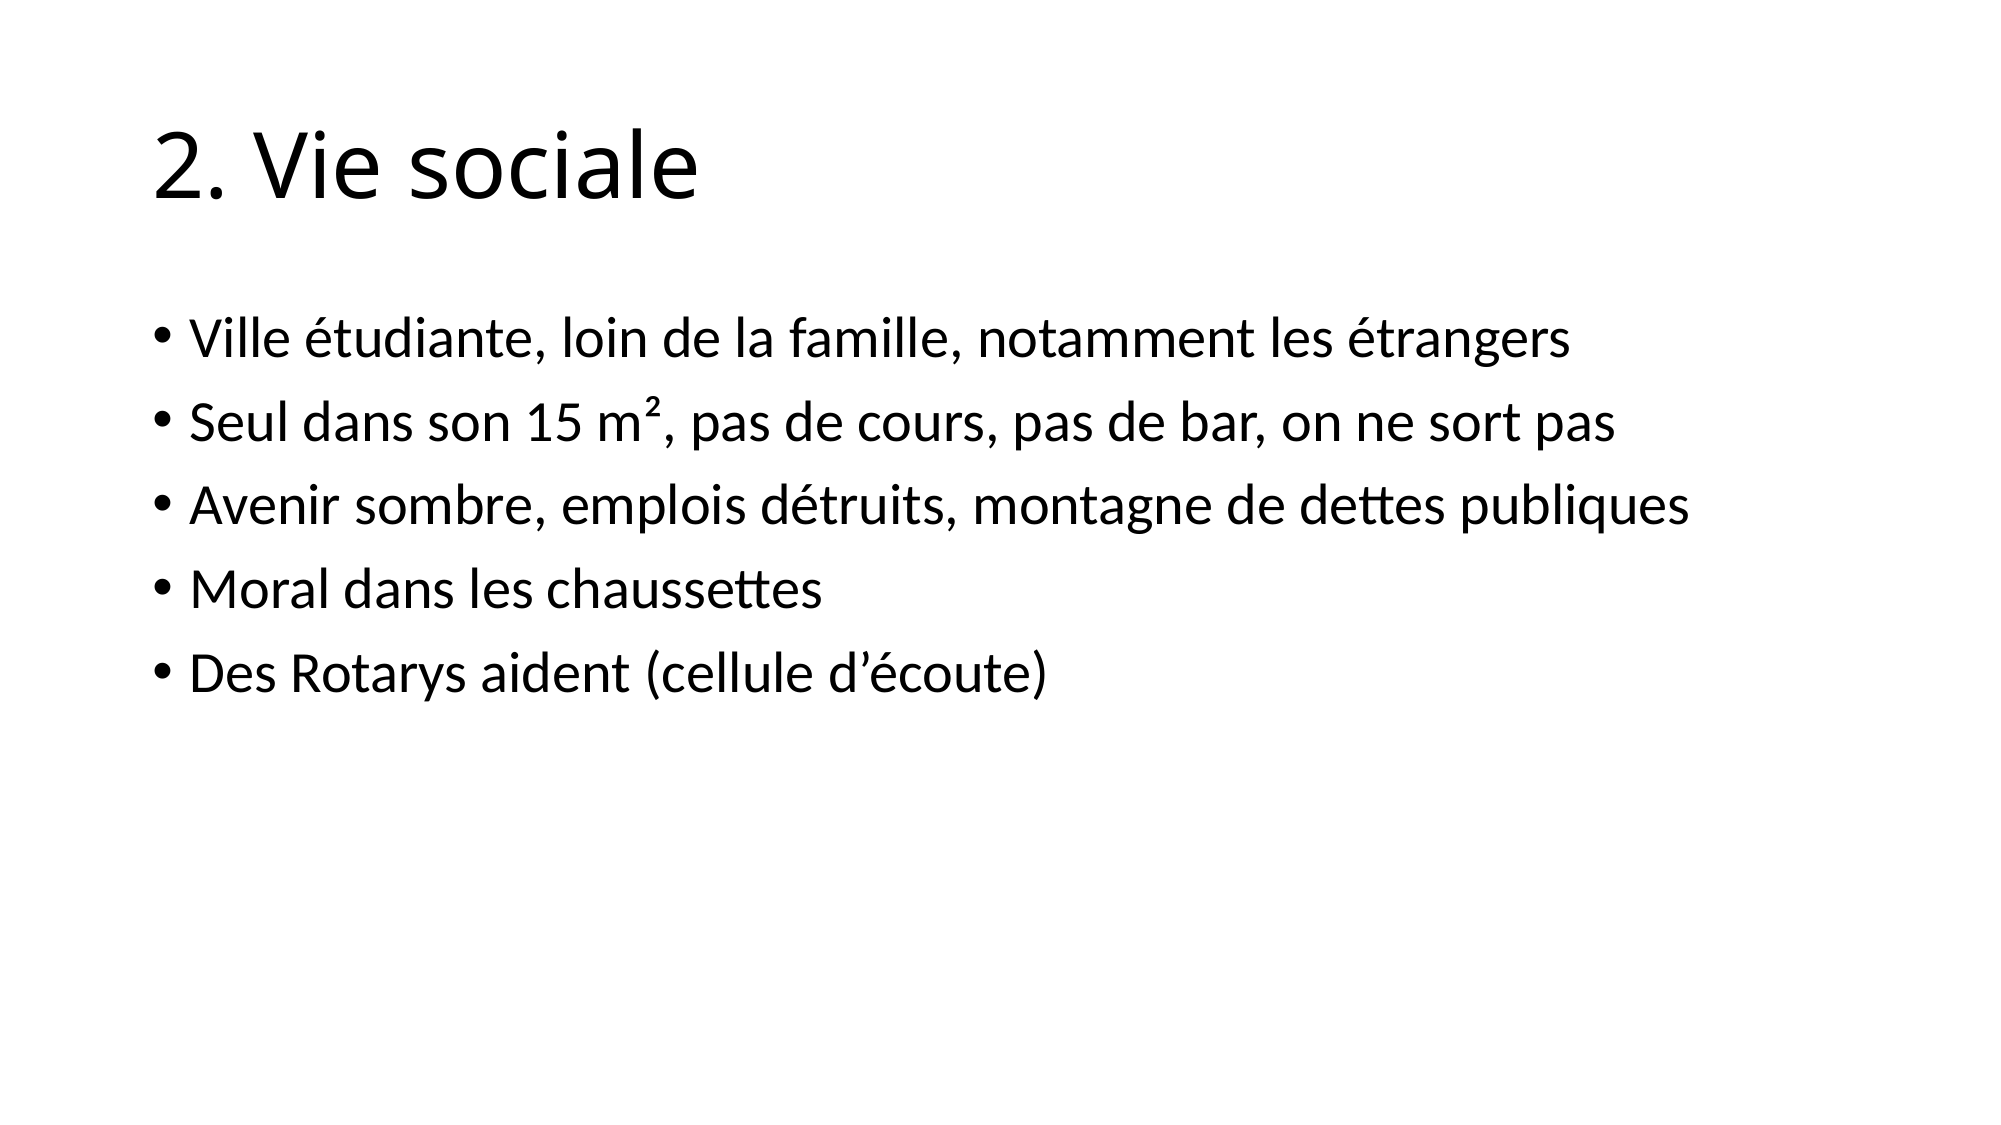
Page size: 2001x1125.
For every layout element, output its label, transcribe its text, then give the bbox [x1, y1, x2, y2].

title 2. Vie sociale [137, 59, 1863, 278]
list Ville étudiante, loin de la famille, notamment les étrangers Seul dans son 15 m², pas de cours, pas de bar, on ne sort pas Avenir sombre, emplois détruits, montagne de dettes publiques Moral dans les chaussettes Des Rotarys aident (cellule d’écoute) [137, 299, 1863, 1014]
